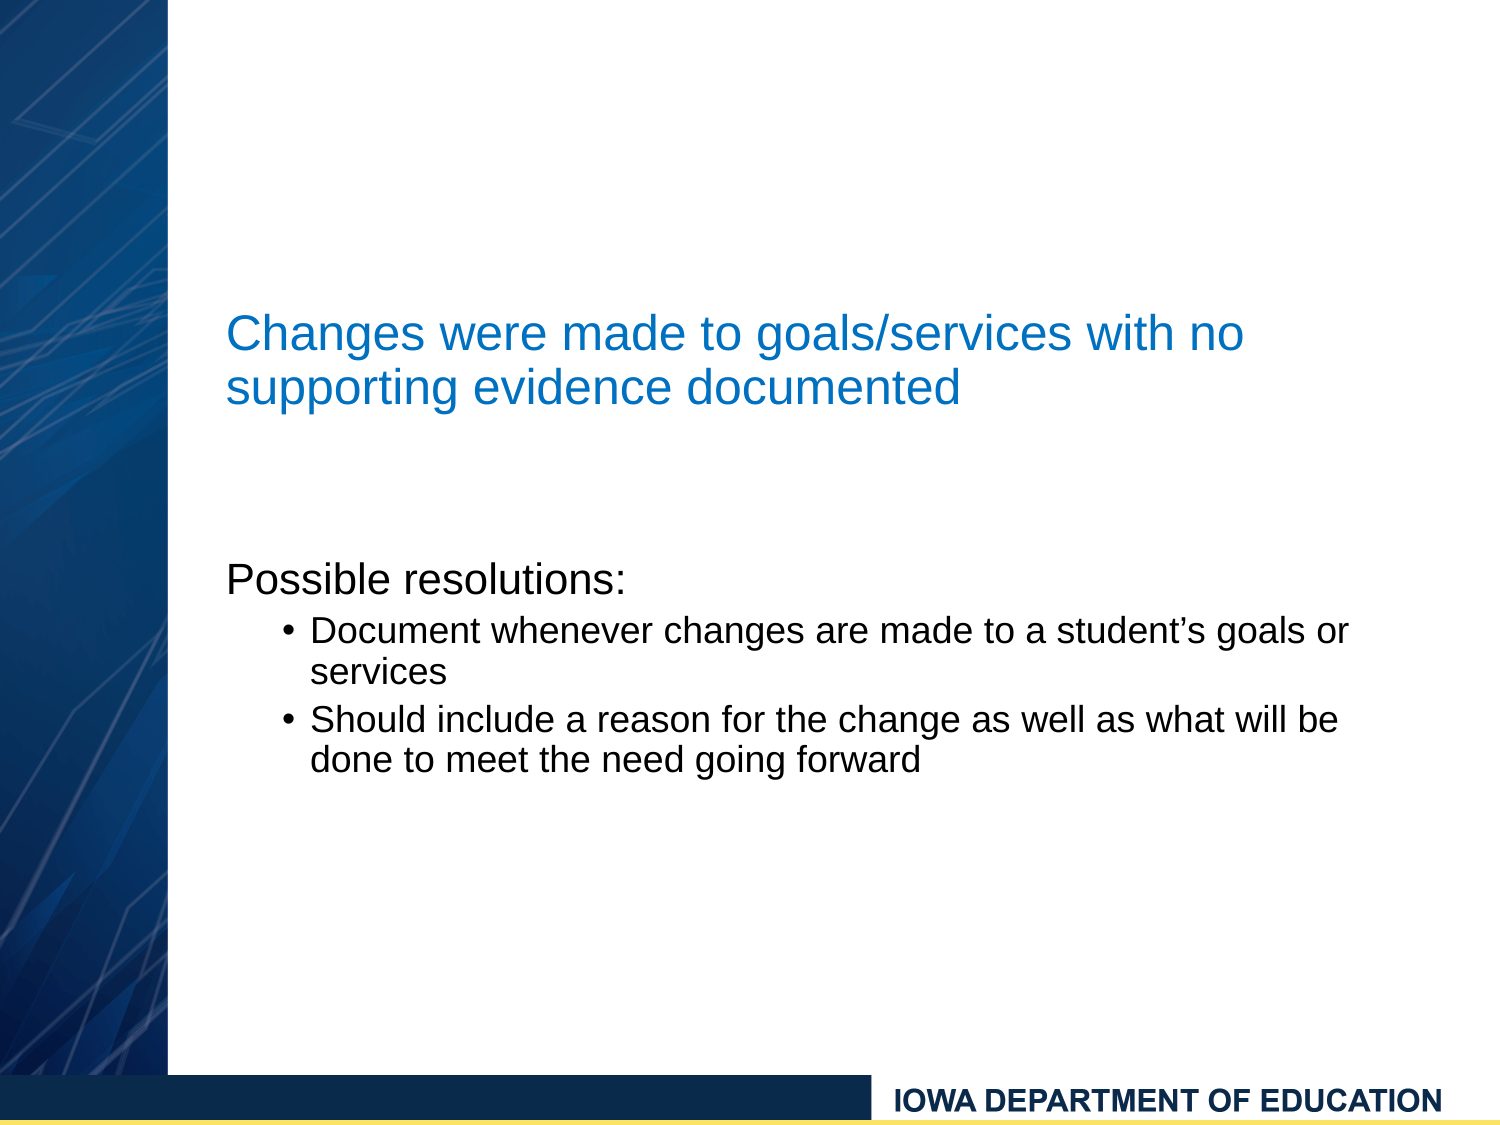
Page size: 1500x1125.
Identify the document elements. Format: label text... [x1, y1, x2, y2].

picture [0, 0, 1500, 1125]
list Changes were made to goals/services with no supporting evidence documented Possible resolutions: Document whenever changes are made to a student’s goals or services Should include a reason for the change as well as what will be done to meet the need going forward [210, 299, 1397, 1014]
